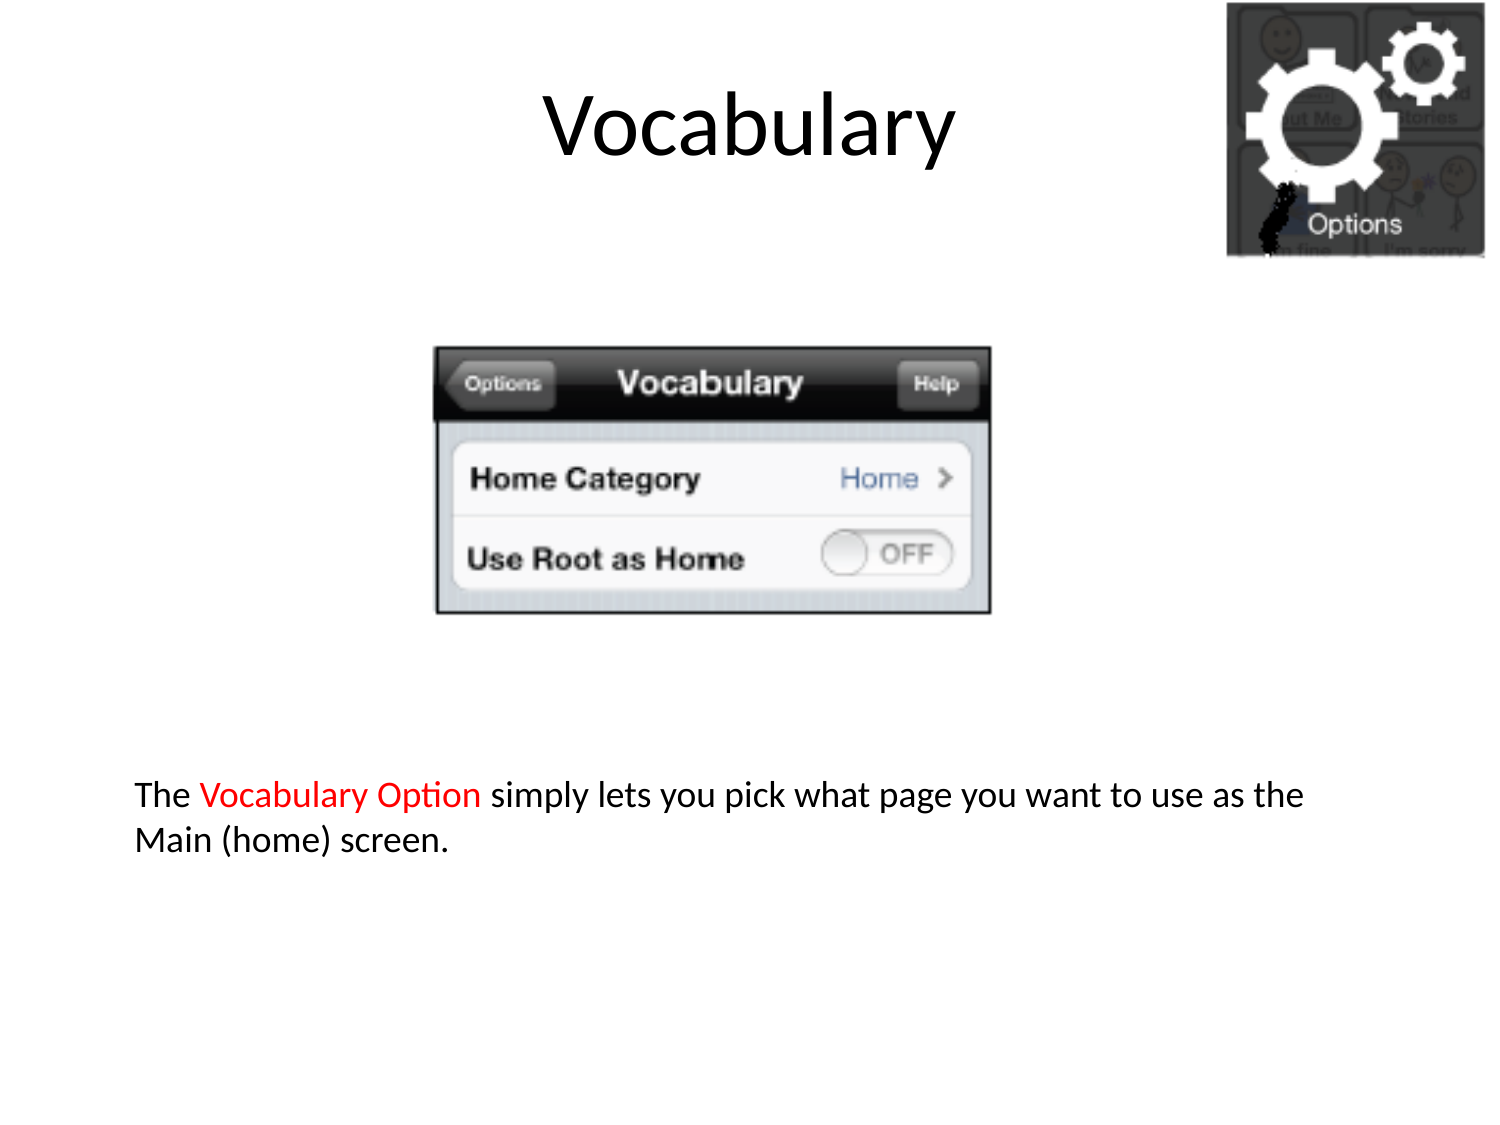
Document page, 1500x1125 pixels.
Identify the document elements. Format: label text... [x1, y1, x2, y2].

picture [387, 315, 1007, 627]
title Vocabulary [75, 24, 1215, 213]
text_box The Vocabulary Option simply lets you pick what page you want to use as the Main (home) screen. [119, 762, 1321, 868]
picture [1220, 0, 1497, 265]
